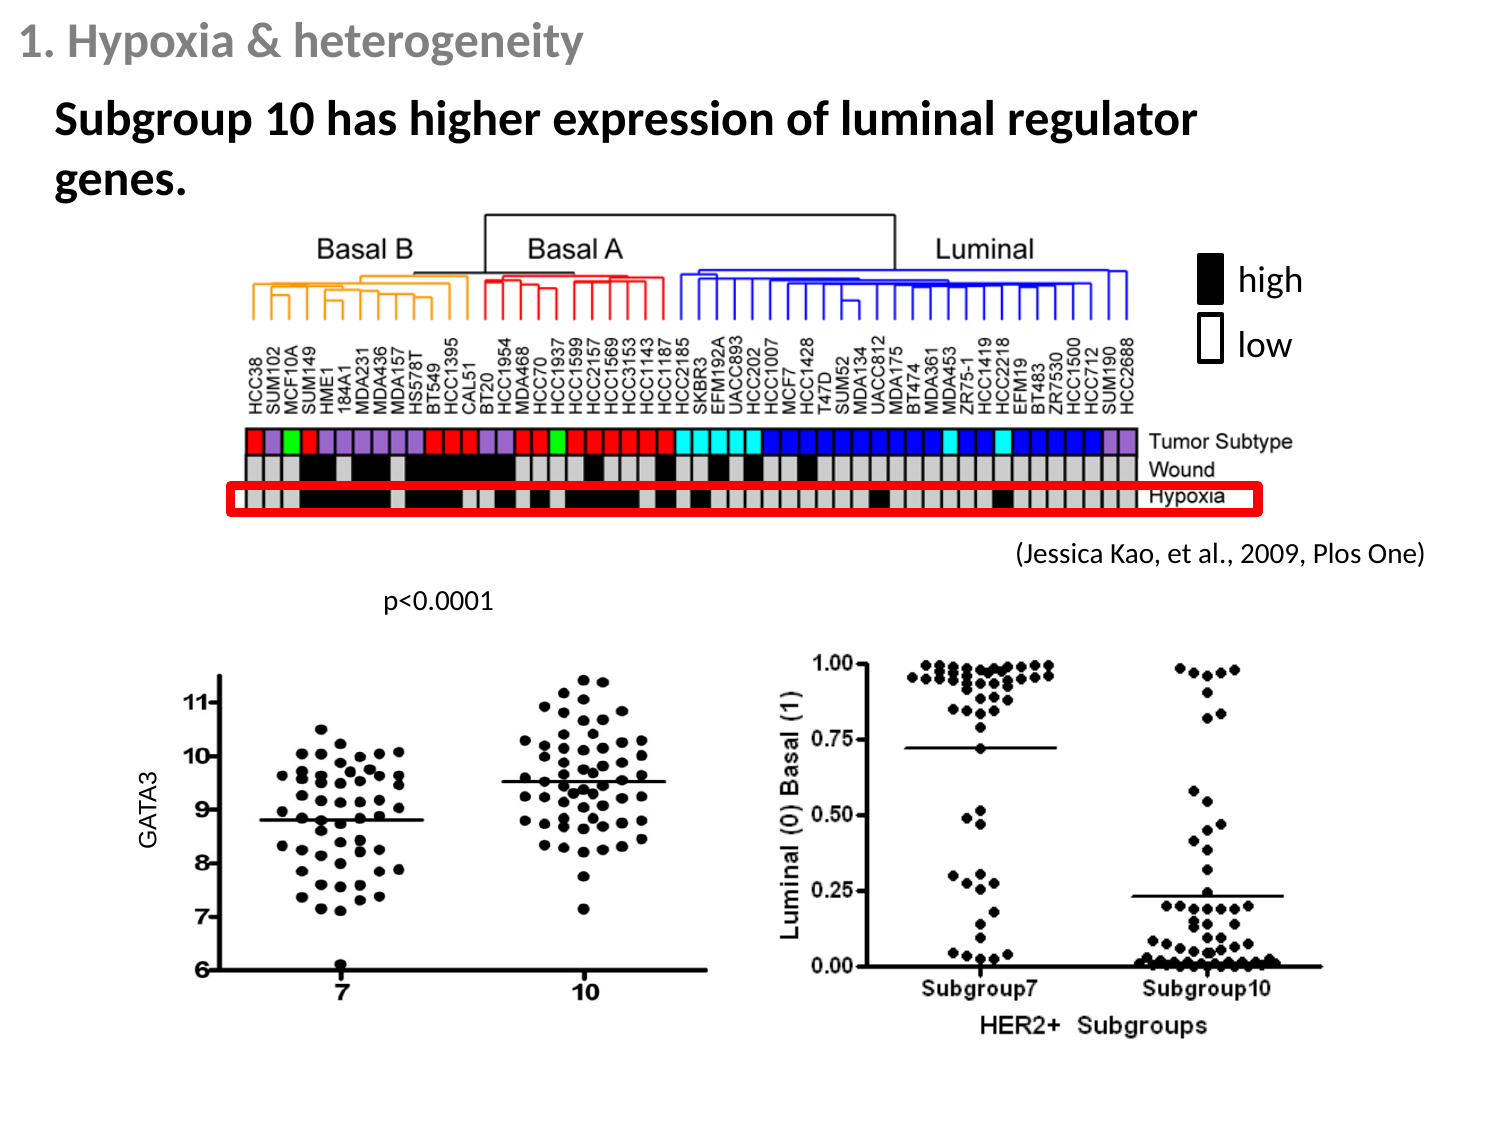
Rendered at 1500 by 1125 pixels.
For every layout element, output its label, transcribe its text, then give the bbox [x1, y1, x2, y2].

picture [749, 621, 1390, 1063]
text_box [229, 207, 1445, 578]
text_box 1. Hypoxia & heterogeneity [2, 0, 600, 75]
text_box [123, 574, 778, 1024]
text_box Subgroup 10 has higher expression of luminal regulator genes. [39, 78, 1341, 213]
